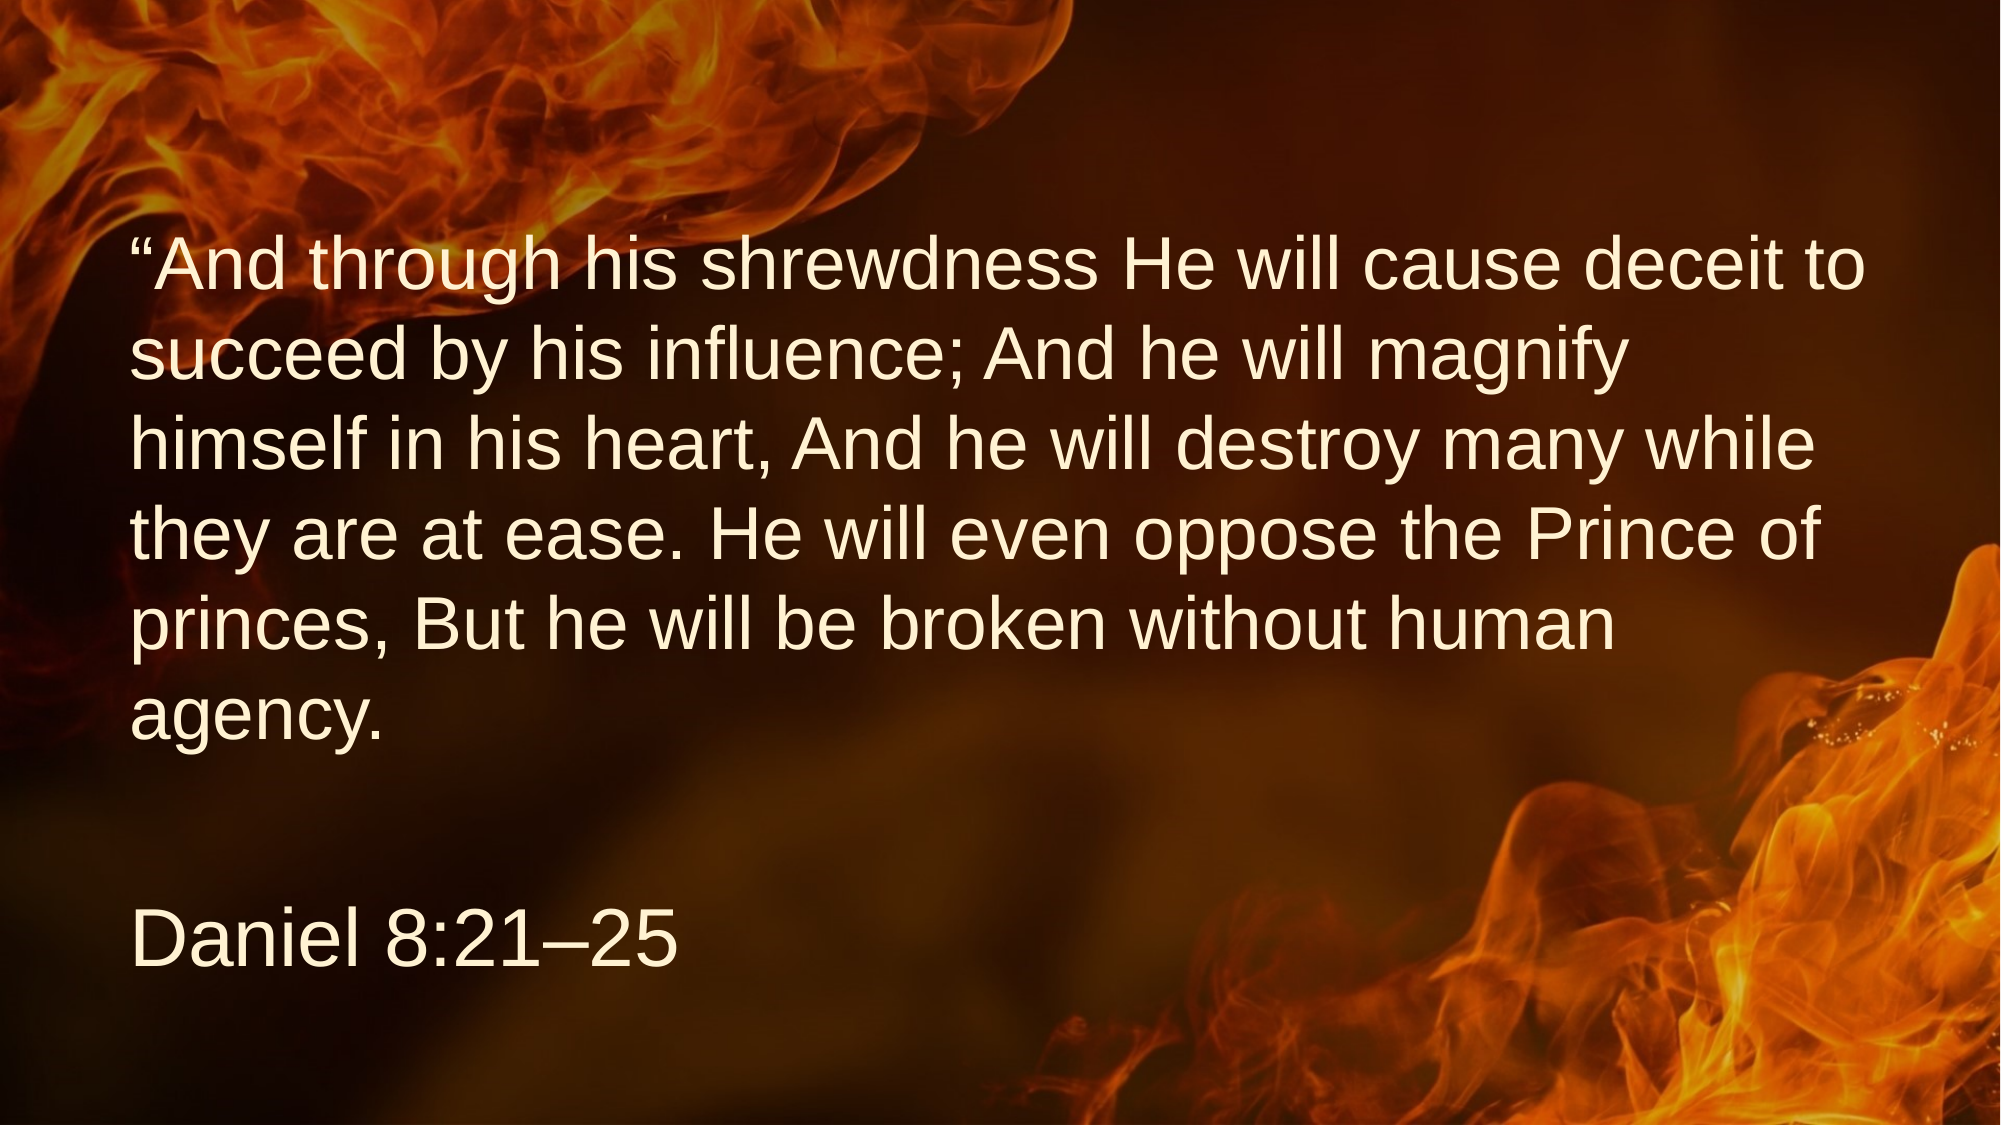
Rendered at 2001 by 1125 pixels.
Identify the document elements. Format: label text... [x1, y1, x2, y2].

picture [0, 0, 2001, 1125]
list “And through his shrewdness He will cause deceit to succeed by his influence; And he will magnify himself in his heart, And he will destroy many while they are at ease. He will even oppose the Prince of princes, But he will be broken without human agency. [114, 114, 1886, 855]
list Daniel 8:21–25 [114, 876, 1615, 991]
